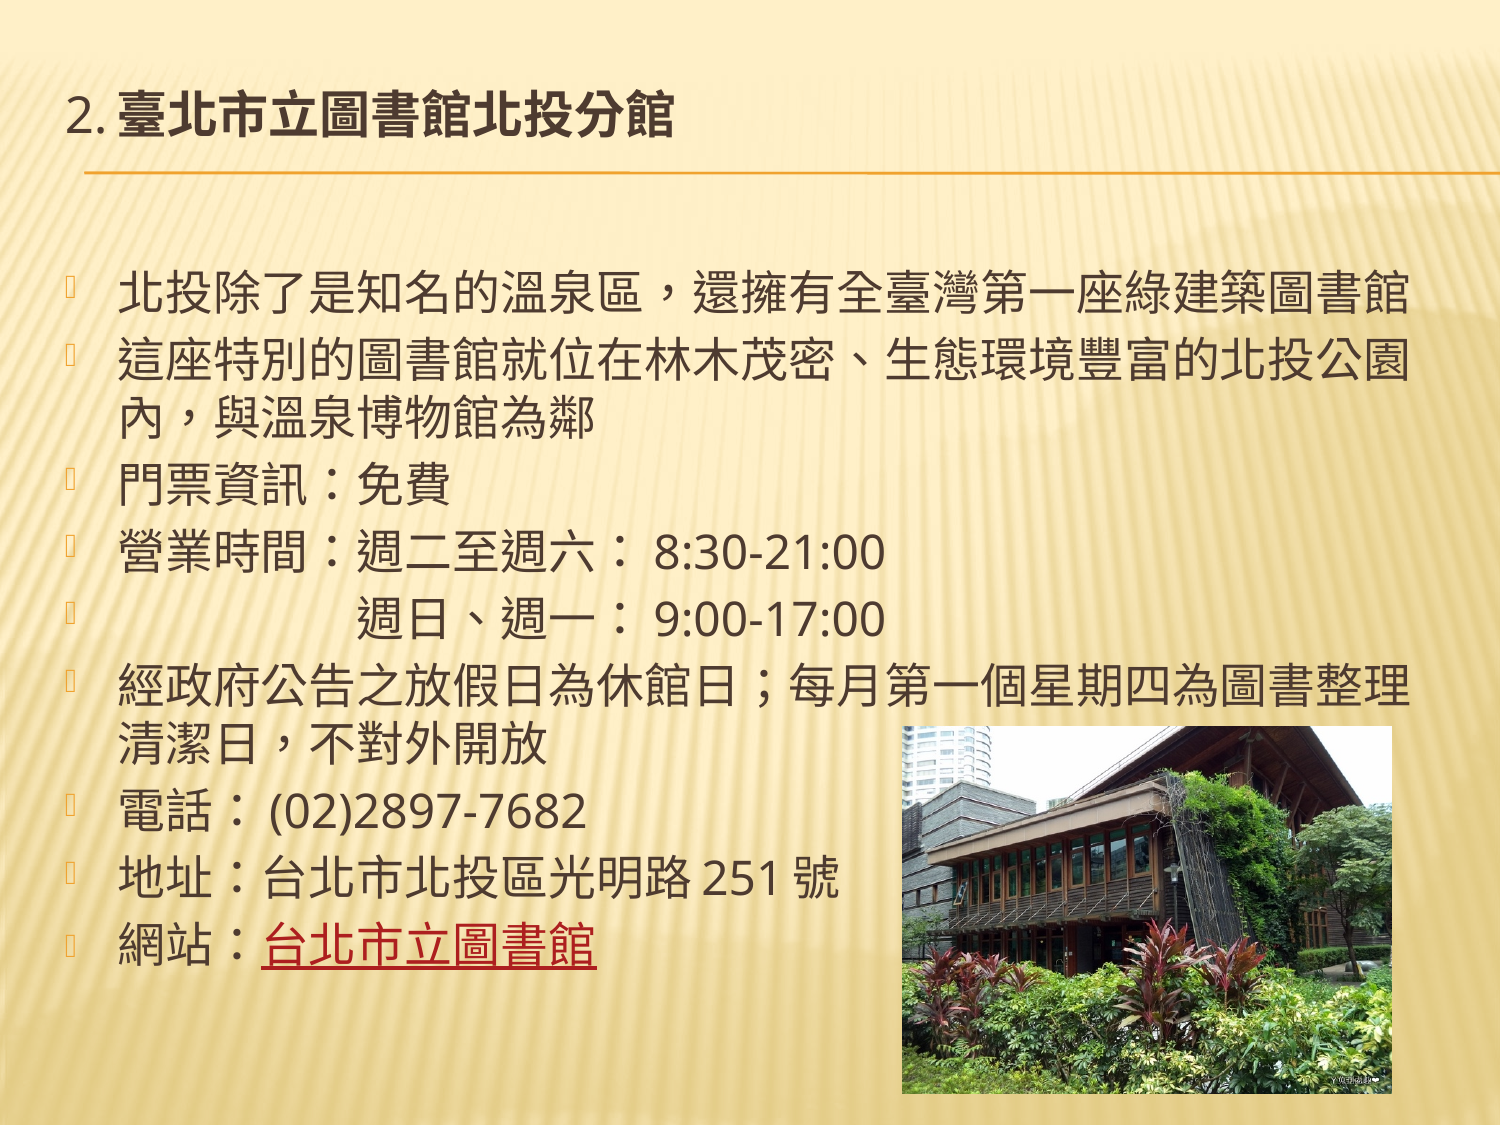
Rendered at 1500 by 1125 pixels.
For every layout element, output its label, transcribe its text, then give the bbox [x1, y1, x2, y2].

title 2.臺北市立圖書館北投分館 [50, 75, 1475, 213]
picture [901, 726, 1393, 1094]
list 北投除了是知名的溫泉區，還擁有全臺灣第一座綠建築圖書館 這座特別的圖書館就位在林木茂密、生態環境豐富的北投公園內，與溫泉博物館為鄰 門票資訊：免費 營業時間：週二至週六：8:30-21:00 週日、週一：9:00-17:00 經政府公告之放假日為休館日；每月第一個星期四為圖書整理清潔日，不對外開放 電話：(02)2897-7682 地址：台北市北投區光明路251號 網站：台北市立圖書館 [50, 254, 1475, 998]
